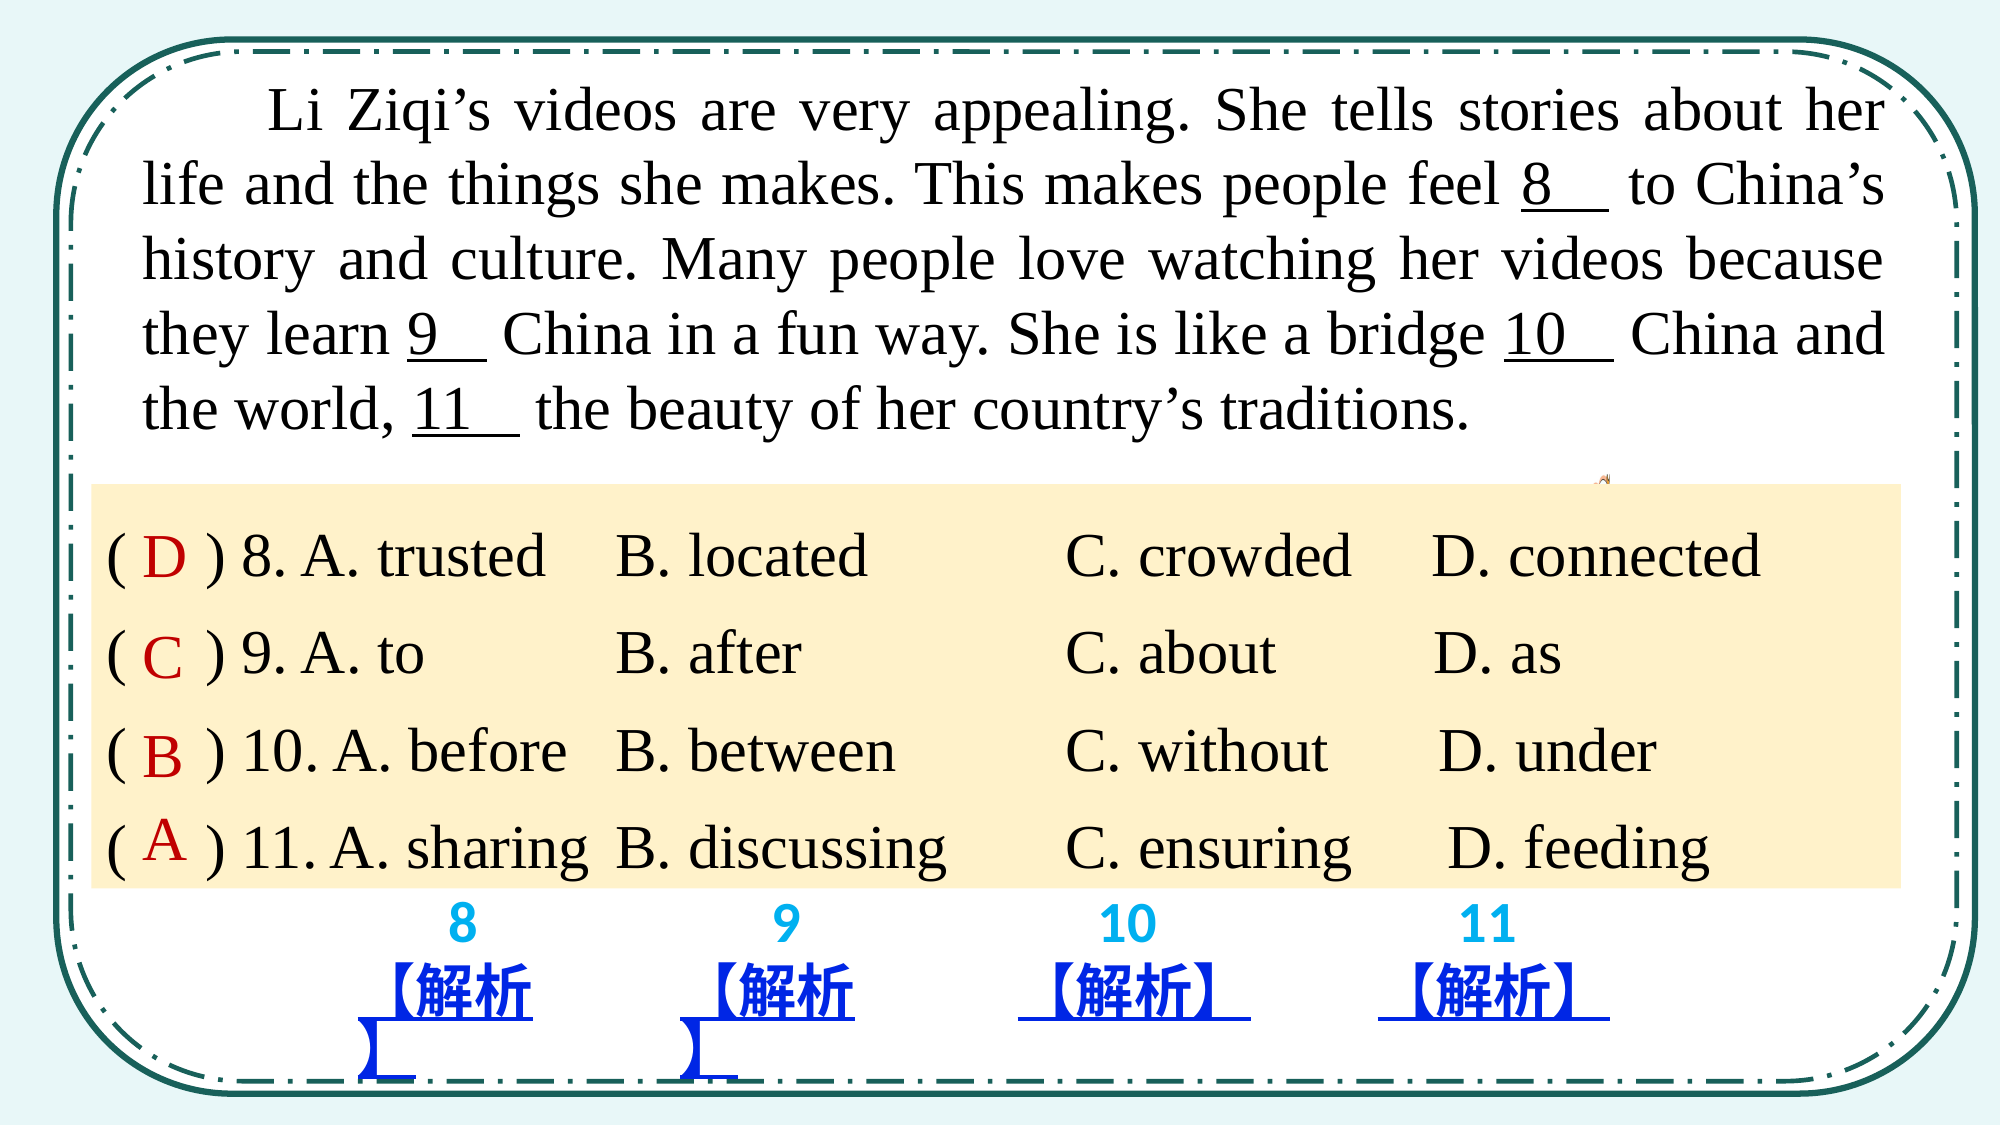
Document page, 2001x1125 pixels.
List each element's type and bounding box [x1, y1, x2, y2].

picture [0, 0, 2000, 1125]
text_box [55, 38, 1976, 1095]
